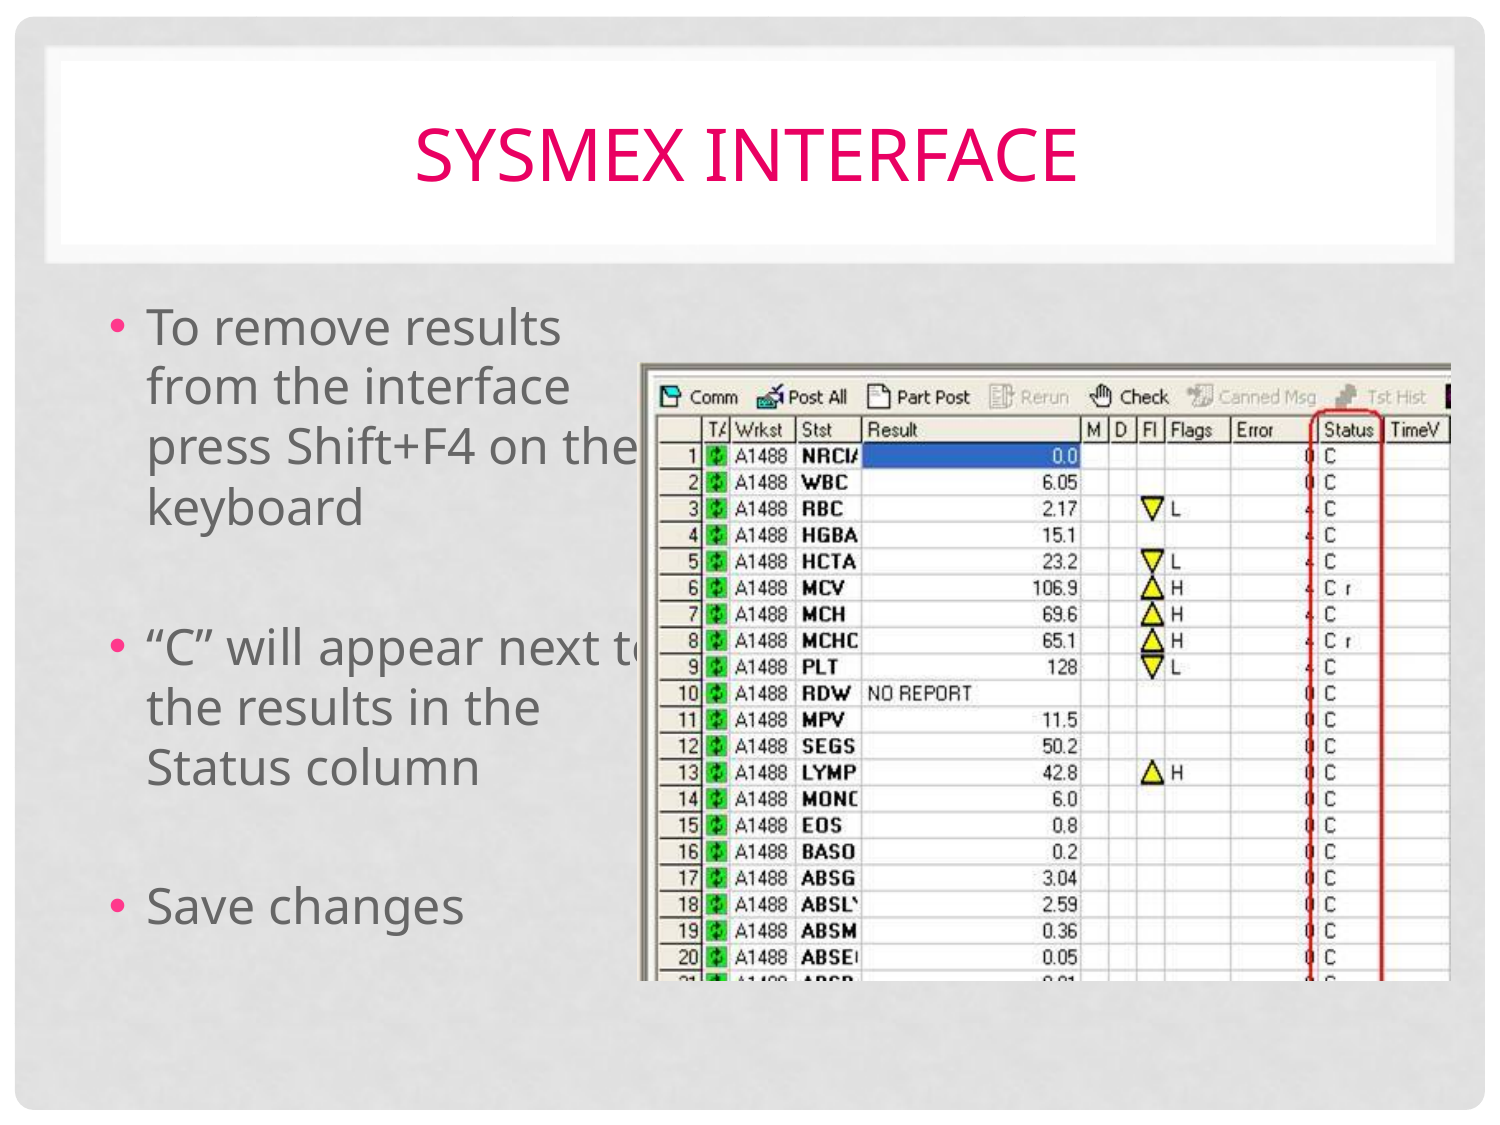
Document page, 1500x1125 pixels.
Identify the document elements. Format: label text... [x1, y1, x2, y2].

title Sysmex interface [69, 66, 1425, 238]
picture [637, 362, 1451, 981]
list To remove results from the interface press Shift+F4 on the keyboard “C” will appear next to the results in the Status column Save changes [75, 287, 700, 1005]
